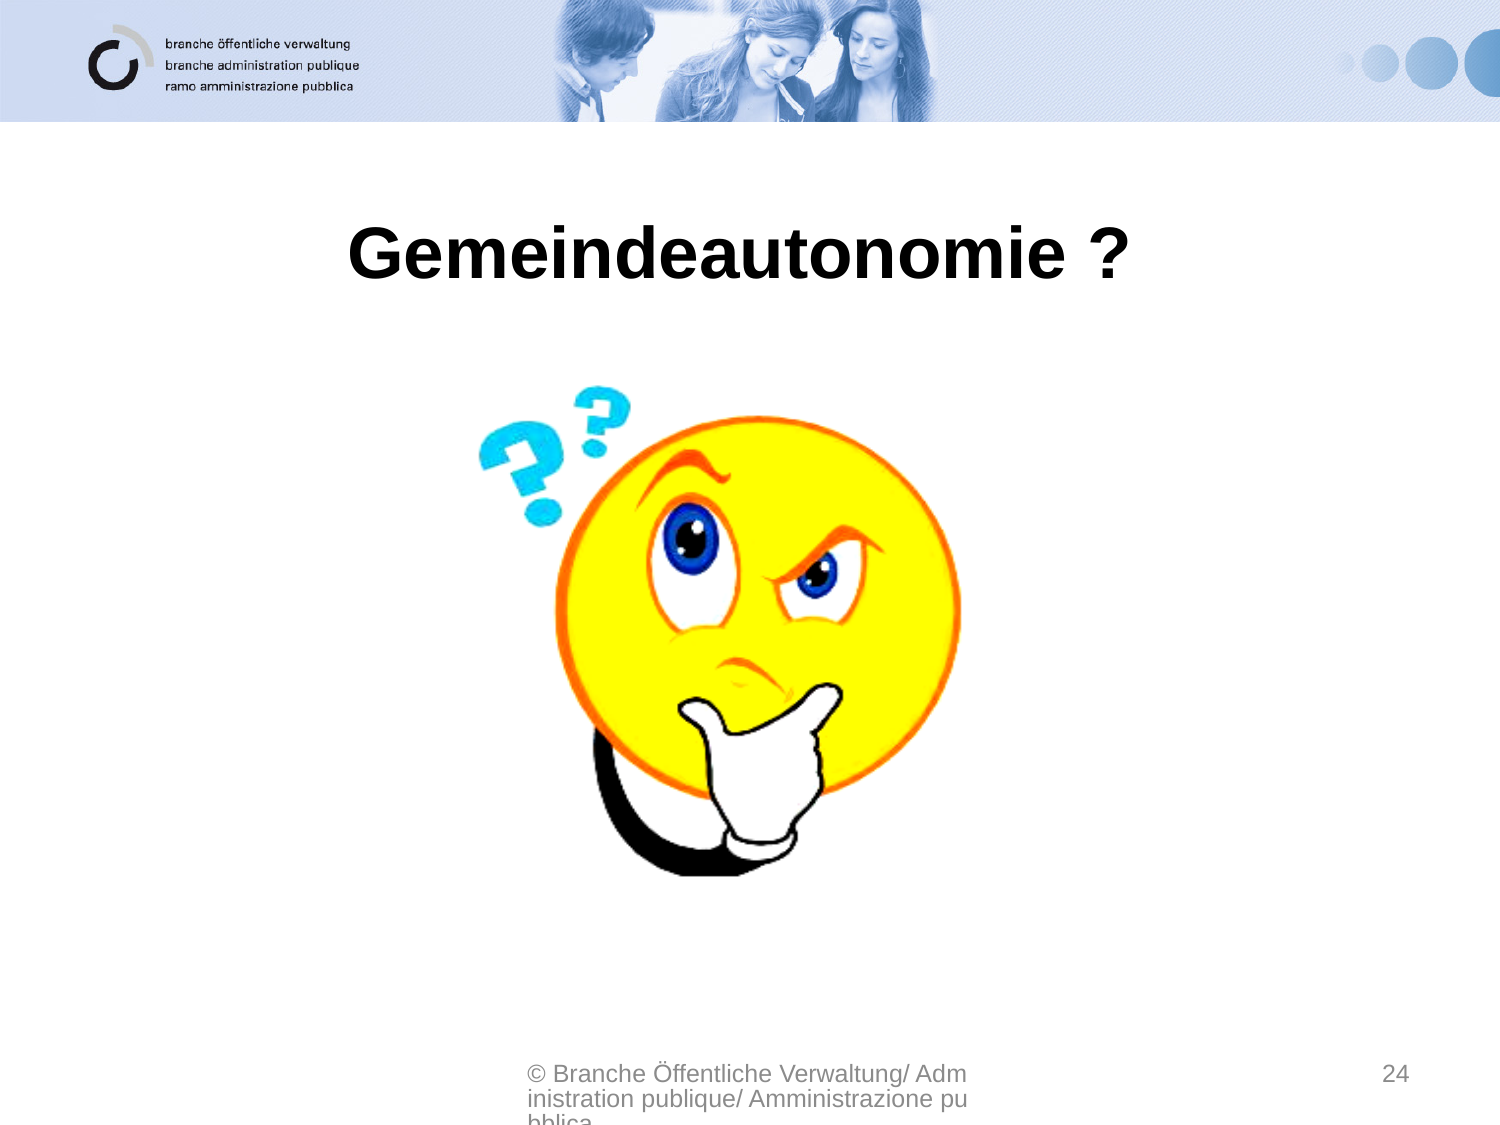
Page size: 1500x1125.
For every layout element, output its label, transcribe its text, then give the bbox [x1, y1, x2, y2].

picture [454, 361, 987, 882]
picture [0, 0, 1500, 122]
slide_number 24 [1074, 1042, 1425, 1103]
title Gemeindeautonomie ? [64, 196, 1415, 304]
footer © Branche Öffentliche Verwaltung/ Administration publique/ Amministrazione pubblica [512, 1042, 988, 1103]
